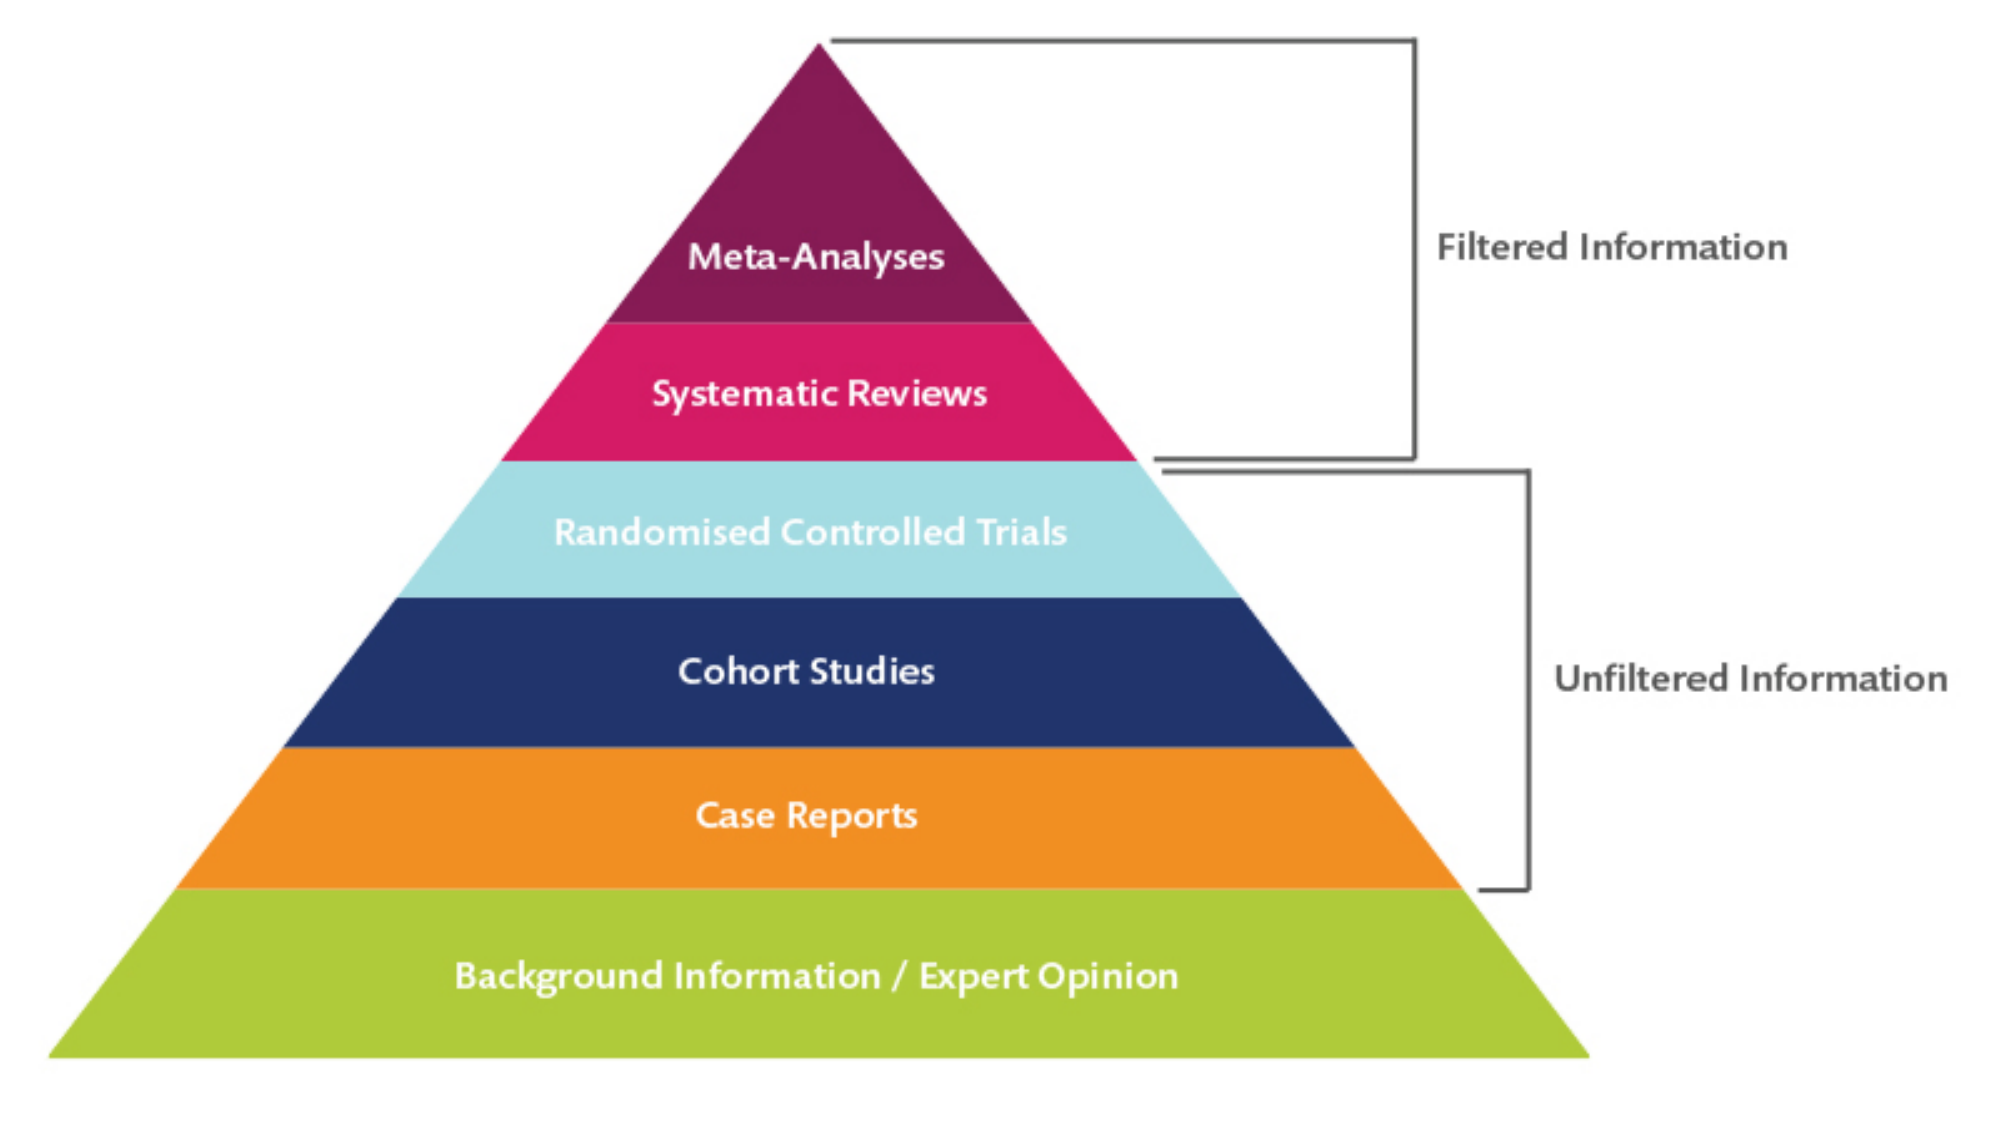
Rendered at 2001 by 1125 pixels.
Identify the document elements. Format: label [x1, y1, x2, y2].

list [0, 0, 2000, 1102]
